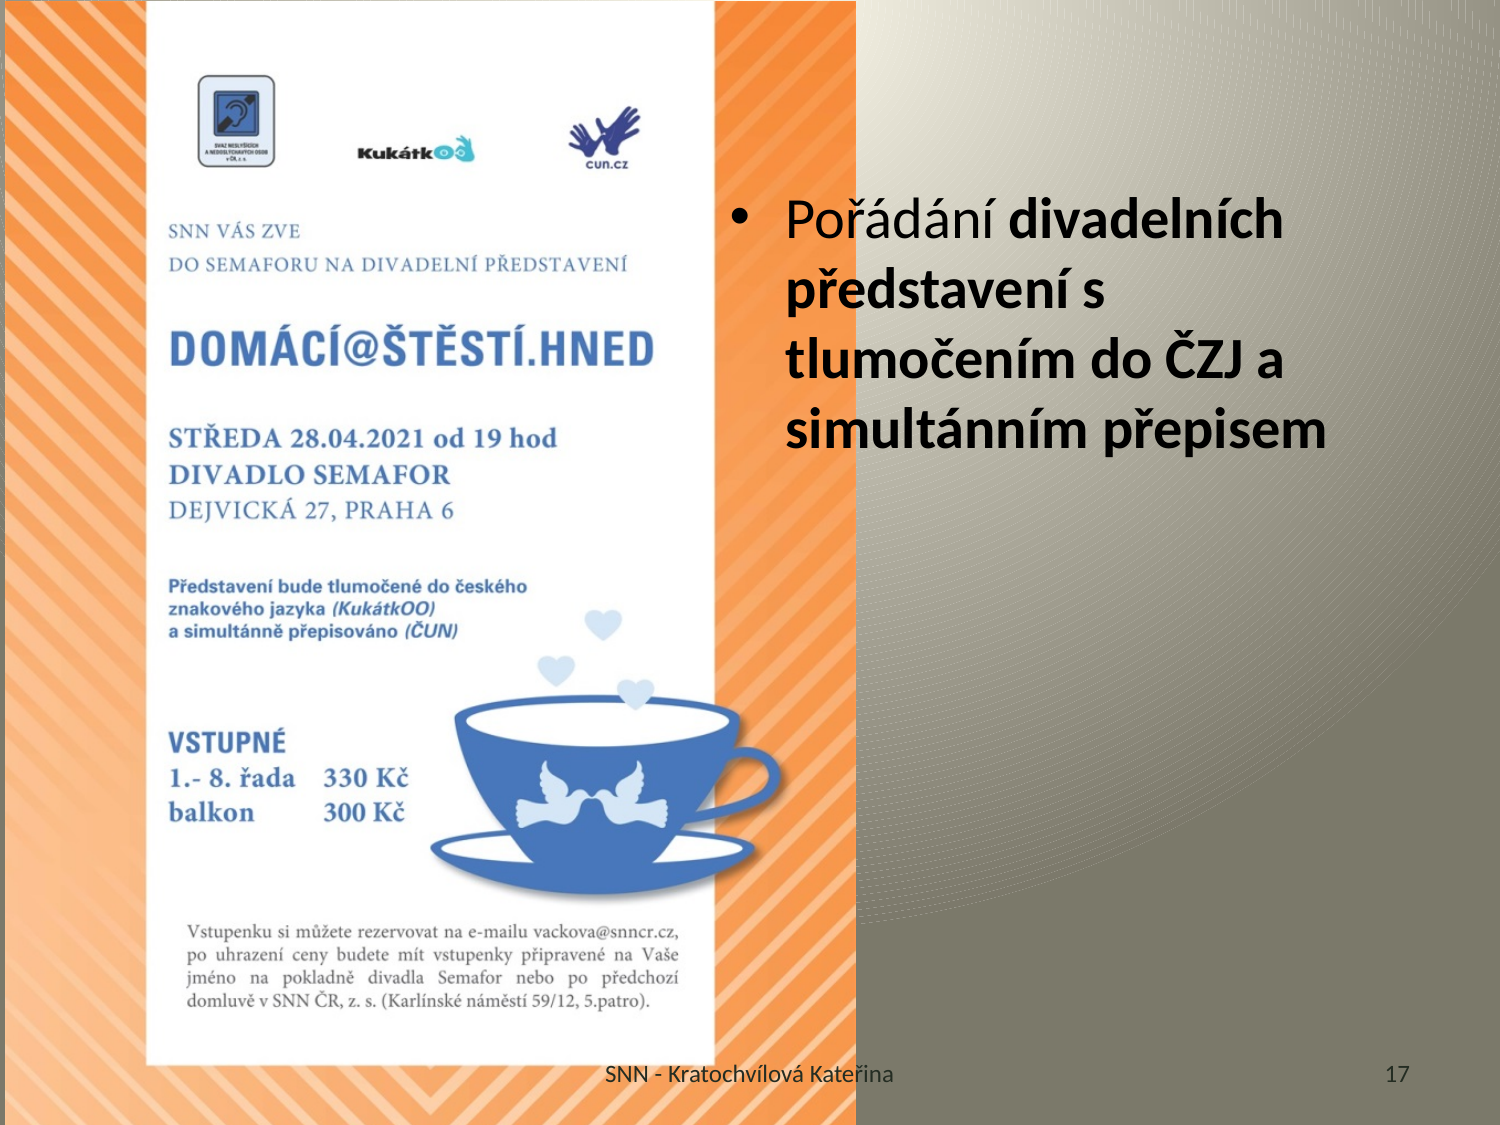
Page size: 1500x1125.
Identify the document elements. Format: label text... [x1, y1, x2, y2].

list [4, 1, 856, 1125]
footer SNN - Kratochvílová Kateřina [862, 1042, 988, 1103]
list Pořádání divadelních představení s tlumočením do ČZJ a simultánním přepisem [862, 172, 1377, 916]
slide_number 17 [1074, 1042, 1425, 1103]
